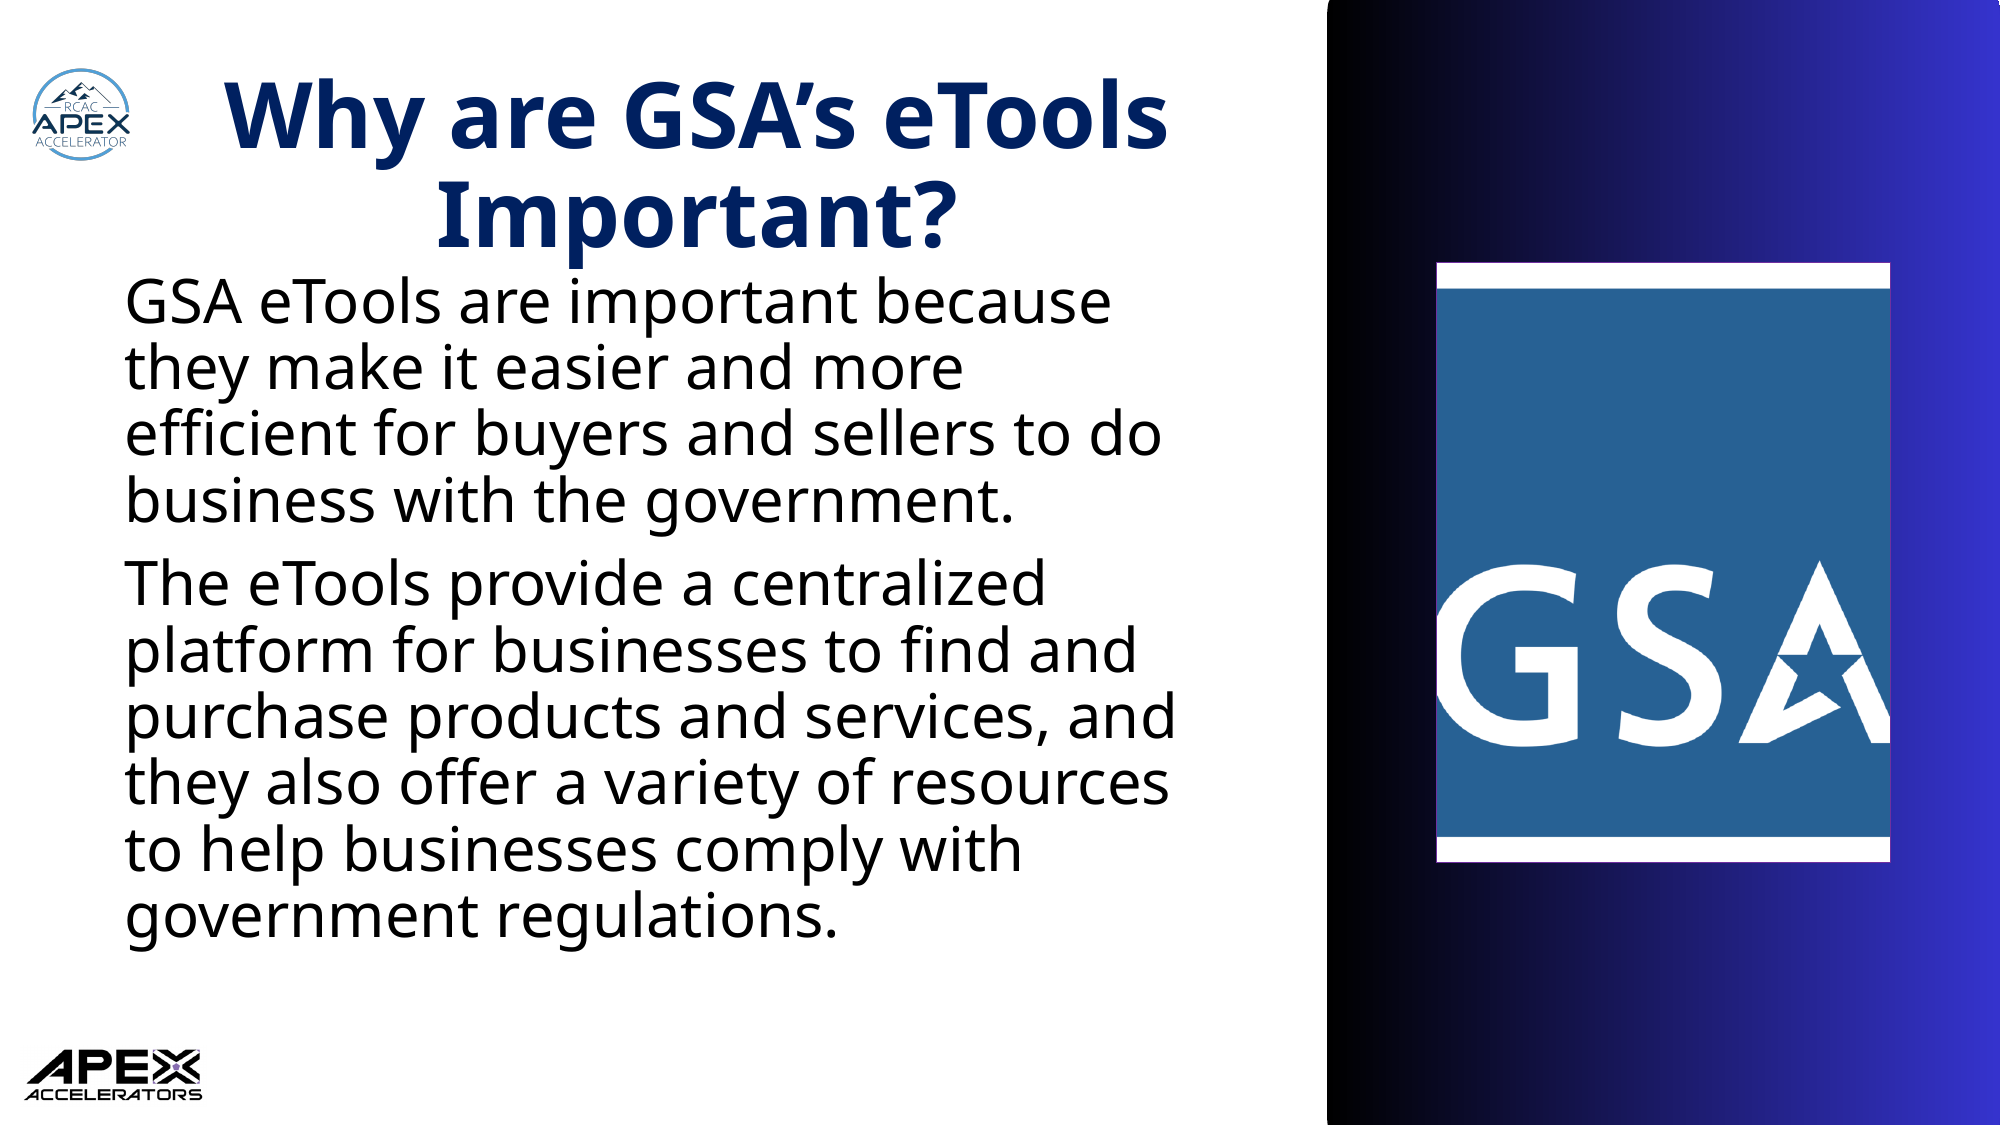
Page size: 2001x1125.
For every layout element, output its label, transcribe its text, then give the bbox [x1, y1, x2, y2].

list GSA eTools are important because they make it easier and more efficient for buyers and sellers to do business with the government. The eTools provide a centralized platform for businesses to find and purchase products and services, and they also offer a variety of resources to help businesses comply with government regulations. [109, 262, 1230, 1014]
picture [1436, 262, 1891, 863]
picture [20, 1045, 207, 1107]
title Why are GSA’s eTools Important? [137, 59, 1258, 278]
picture [5, 42, 157, 187]
